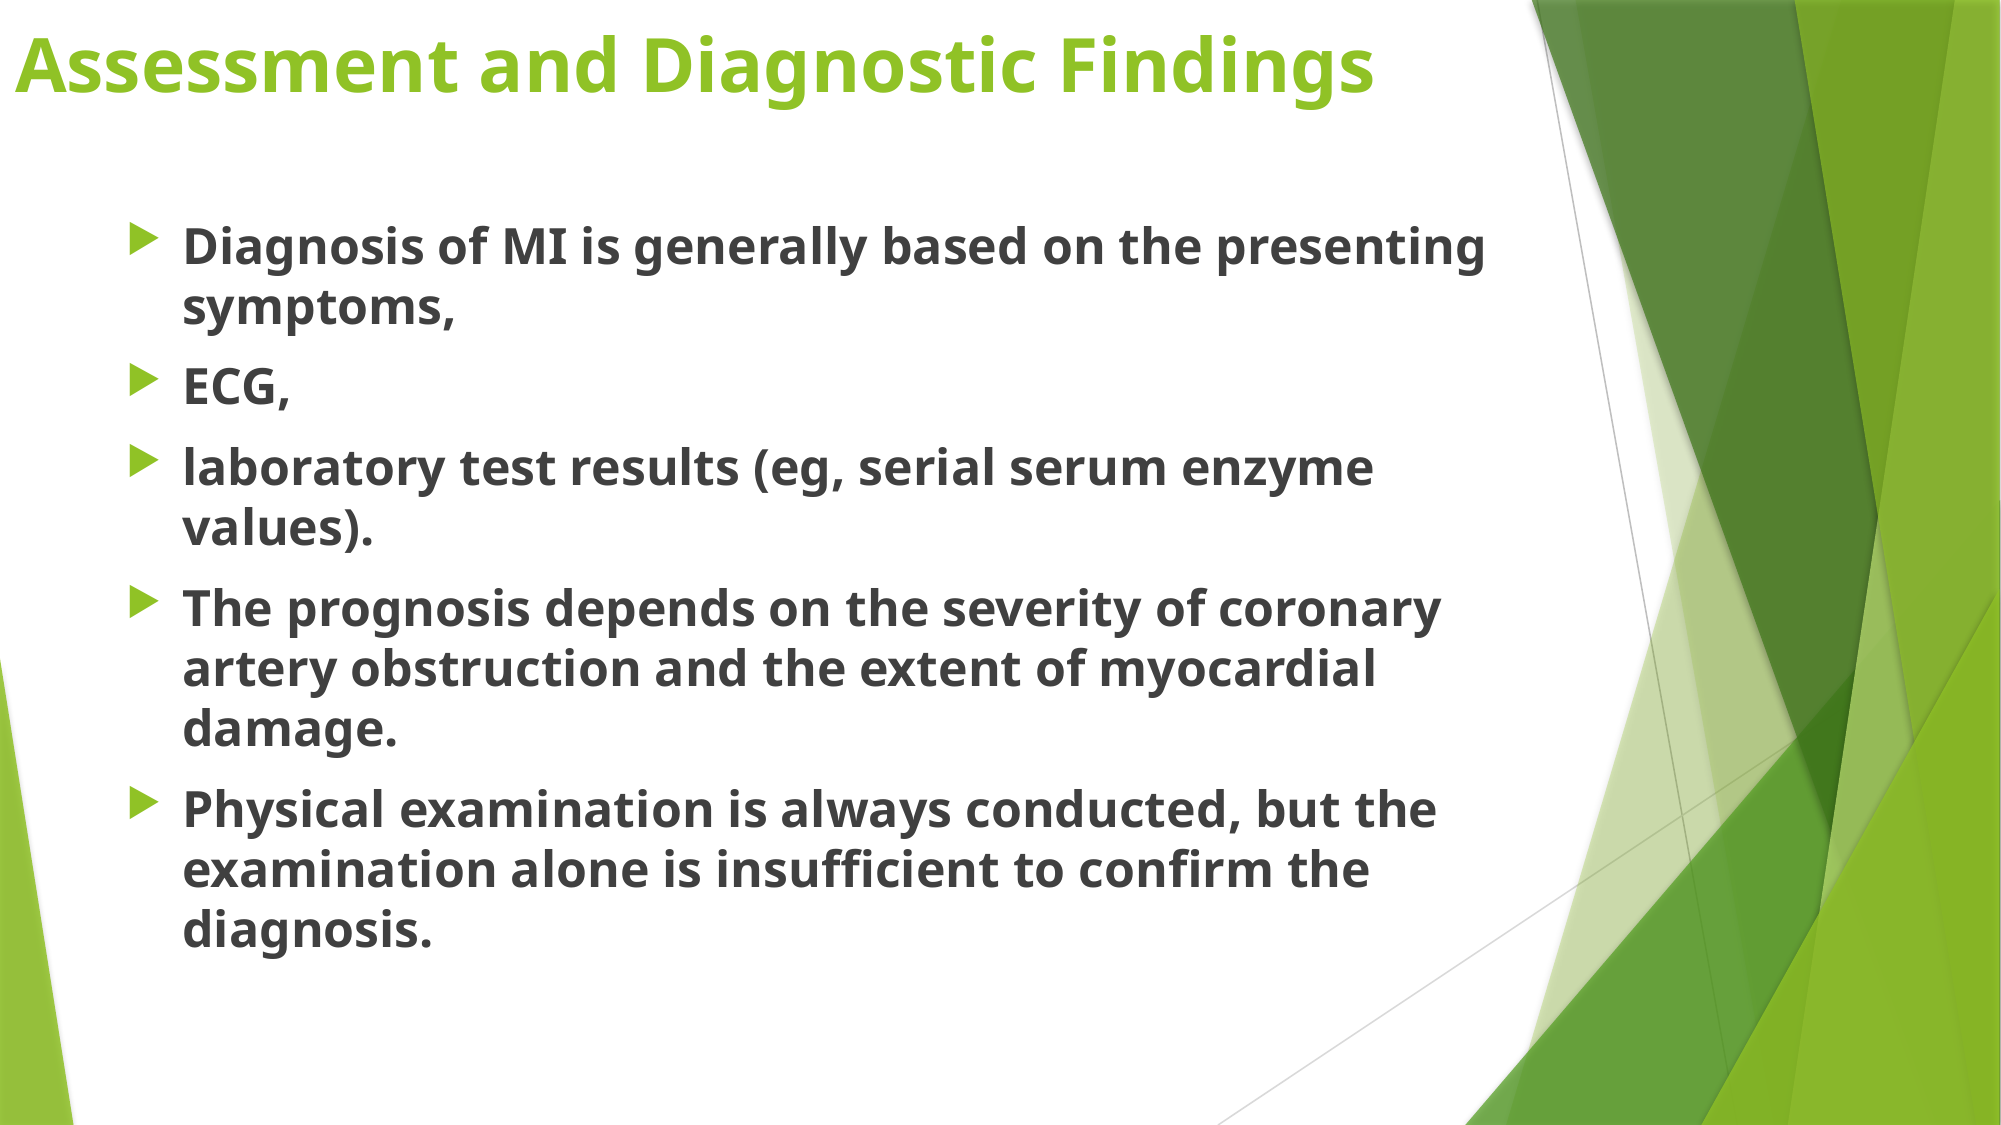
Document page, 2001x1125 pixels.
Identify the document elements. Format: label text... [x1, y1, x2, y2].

title Assessment and Diagnostic Findings [0, 9, 1522, 170]
list Diagnosis of MI is generally based on the presenting symptoms, ECG, laboratory test results (eg, serial serum enzyme values). The prognosis depends on the severity of coronary artery obstruction and the extent of myocardial damage. Physical examination is always conducted, but the examination alone is insufficient to confirm the diagnosis. [111, 206, 1522, 991]
